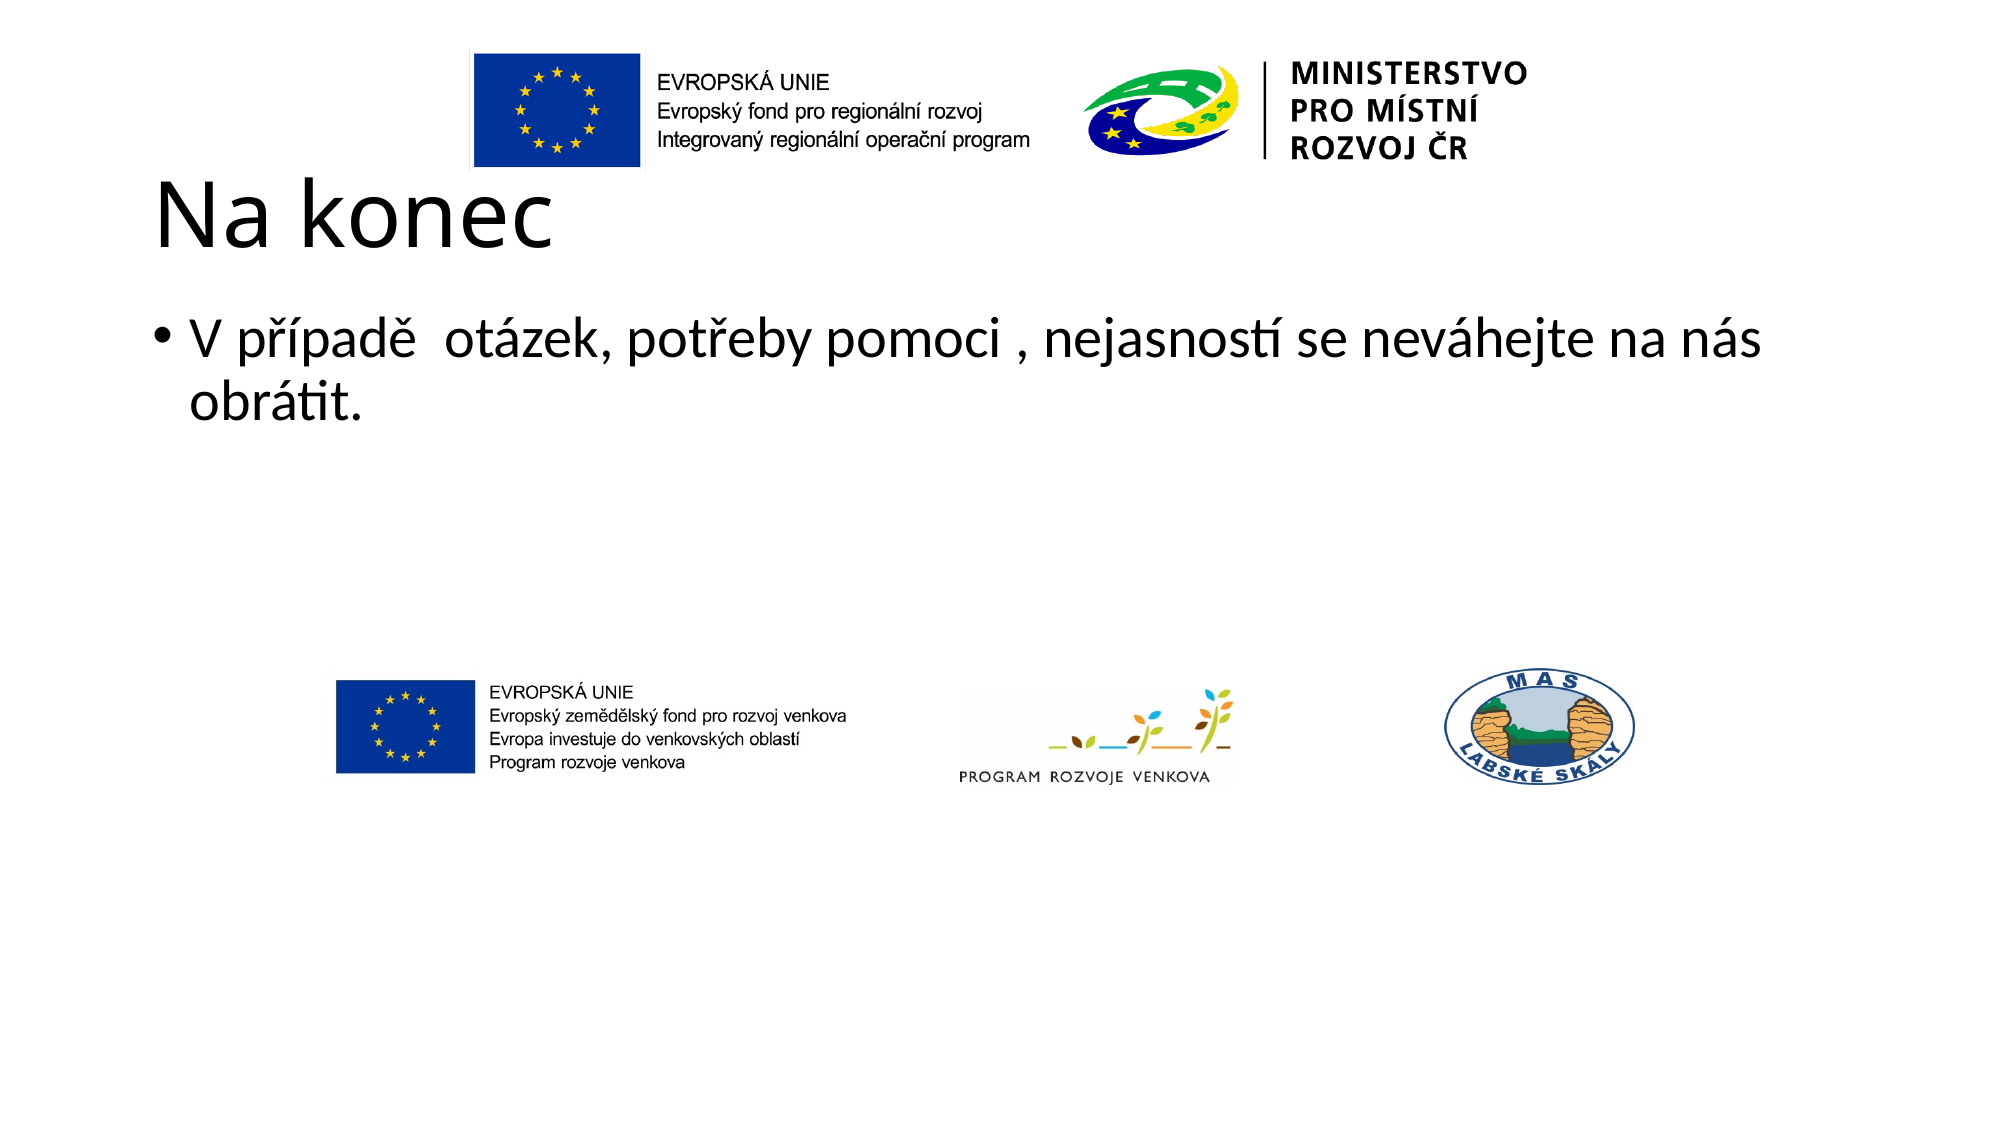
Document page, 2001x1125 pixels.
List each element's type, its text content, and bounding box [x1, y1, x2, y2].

list V případě otázek, potřeby pomoci , nejasností se neváhejte na nás obrátit. [137, 299, 1863, 1014]
title Na konec [137, 59, 1863, 278]
picture [960, 689, 1233, 785]
picture [1444, 668, 1635, 785]
picture [437, 14, 1563, 205]
picture [305, 649, 891, 804]
